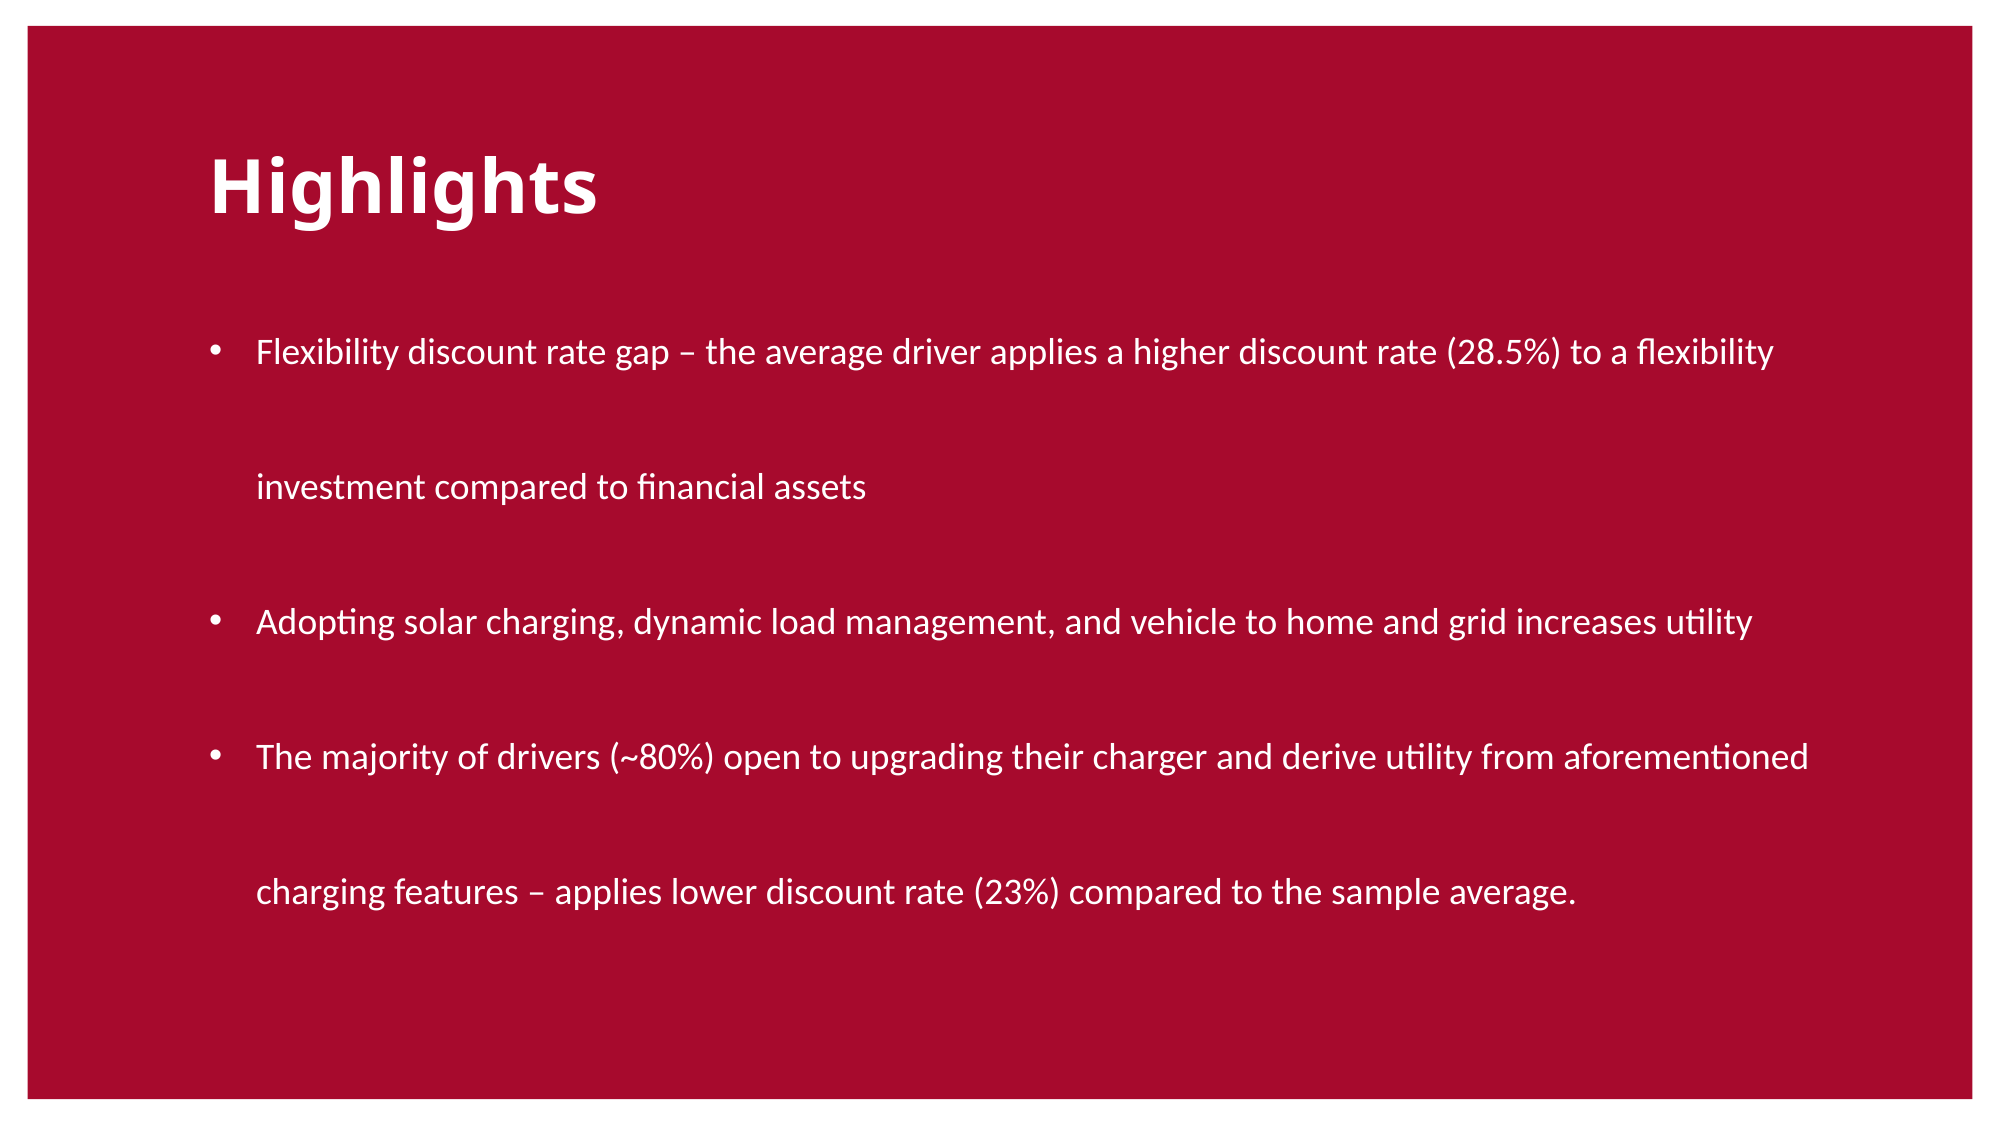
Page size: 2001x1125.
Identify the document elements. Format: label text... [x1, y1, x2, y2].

text_box Highlights [194, 124, 1806, 229]
text_box Flexibility discount rate gap – the average driver applies a higher discount rate (28.5%) to a flexibility investment compared to financial assets Adopting solar charging, dynamic load management, and vehicle to home and grid increases utility The majority of drivers (~80%) open to upgrading their charger and derive utility from aforementioned charging features – applies lower discount rate (23%) compared to the sample average. [194, 229, 1833, 920]
